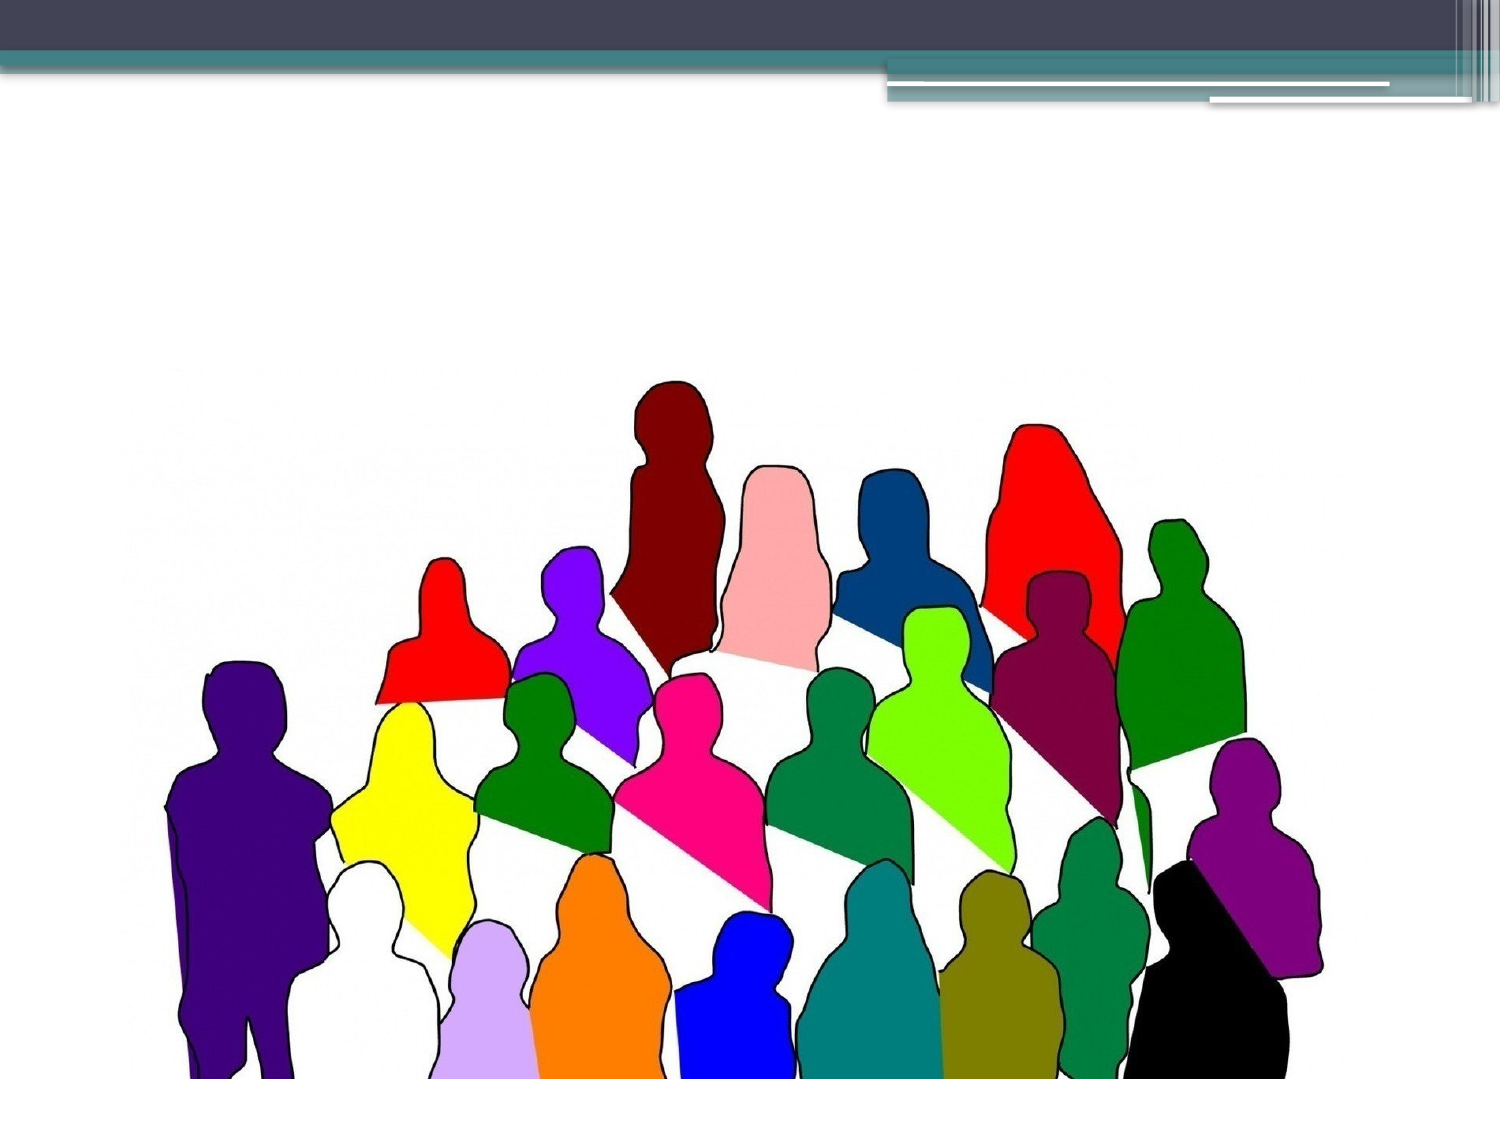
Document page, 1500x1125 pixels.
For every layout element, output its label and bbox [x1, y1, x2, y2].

list [119, 368, 1381, 1079]
